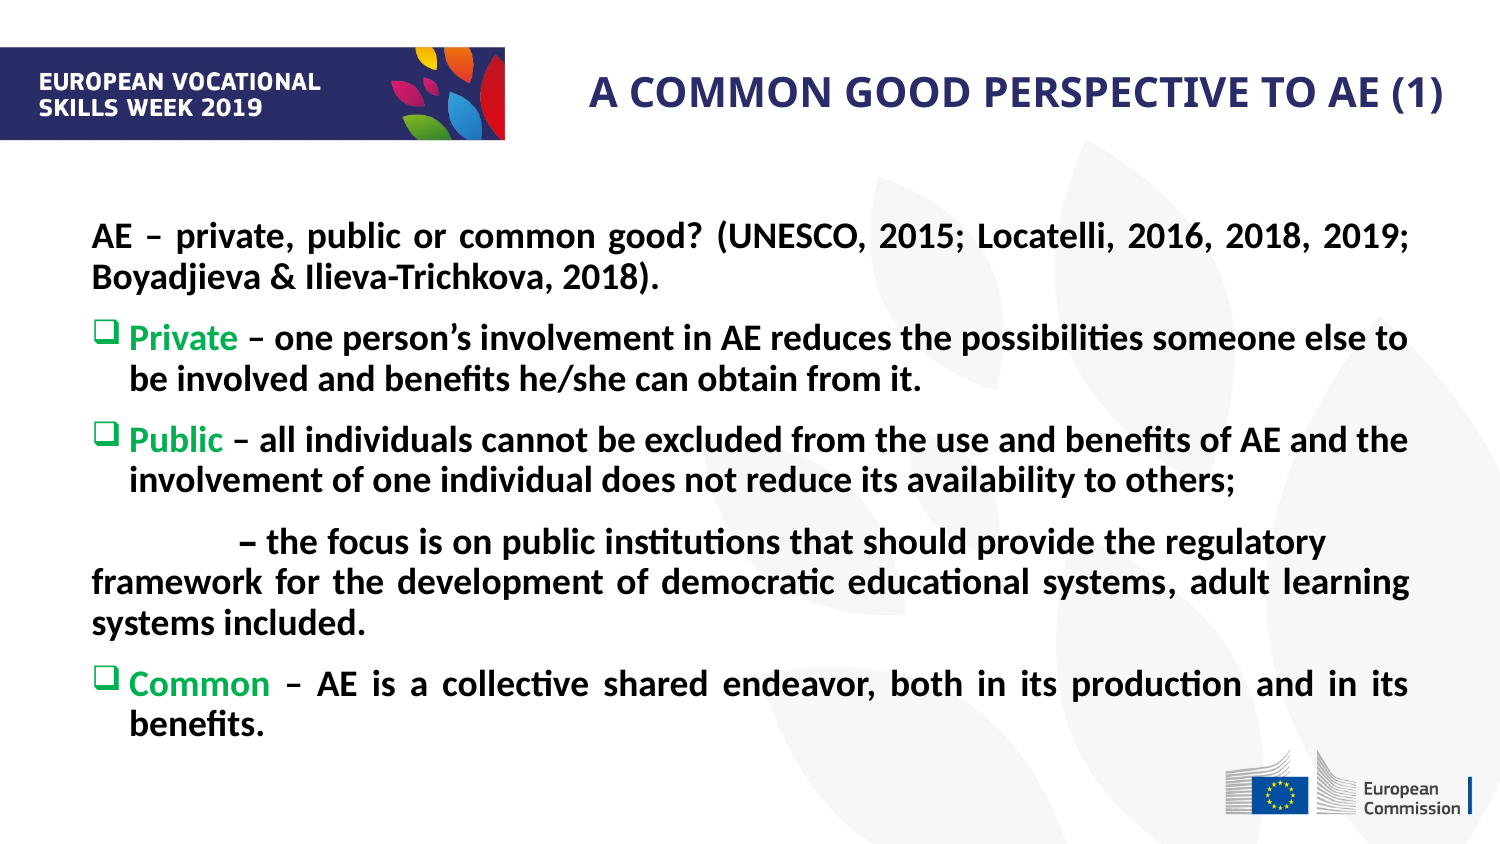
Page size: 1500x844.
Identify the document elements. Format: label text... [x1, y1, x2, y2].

text_box A COMMON GOOD PERSPECTIVE TO AE (1) [513, 50, 1459, 139]
picture [0, 0, 1500, 844]
text_box AE – private, public or common good? (UNESCO, 2015; Locatelli, 2016, 2018, 2019; Boyadjieva & Ilieva-Trichkova, 2018). Private – one person’s involvement in AE reduces the possibilities someone else to be involved and benefits he/she can obtain from it. Public – all individuals cannot be excluded from the use and benefits of AE and the involvement of one individual does not reduce its availability to others; – the focus is on public institutions that should provide the regulatory framework for the development of democratic educational systems, adult learning systems included. Common – AE is a collective shared endeavor, both in its production and in its benefits. [76, 209, 1425, 729]
